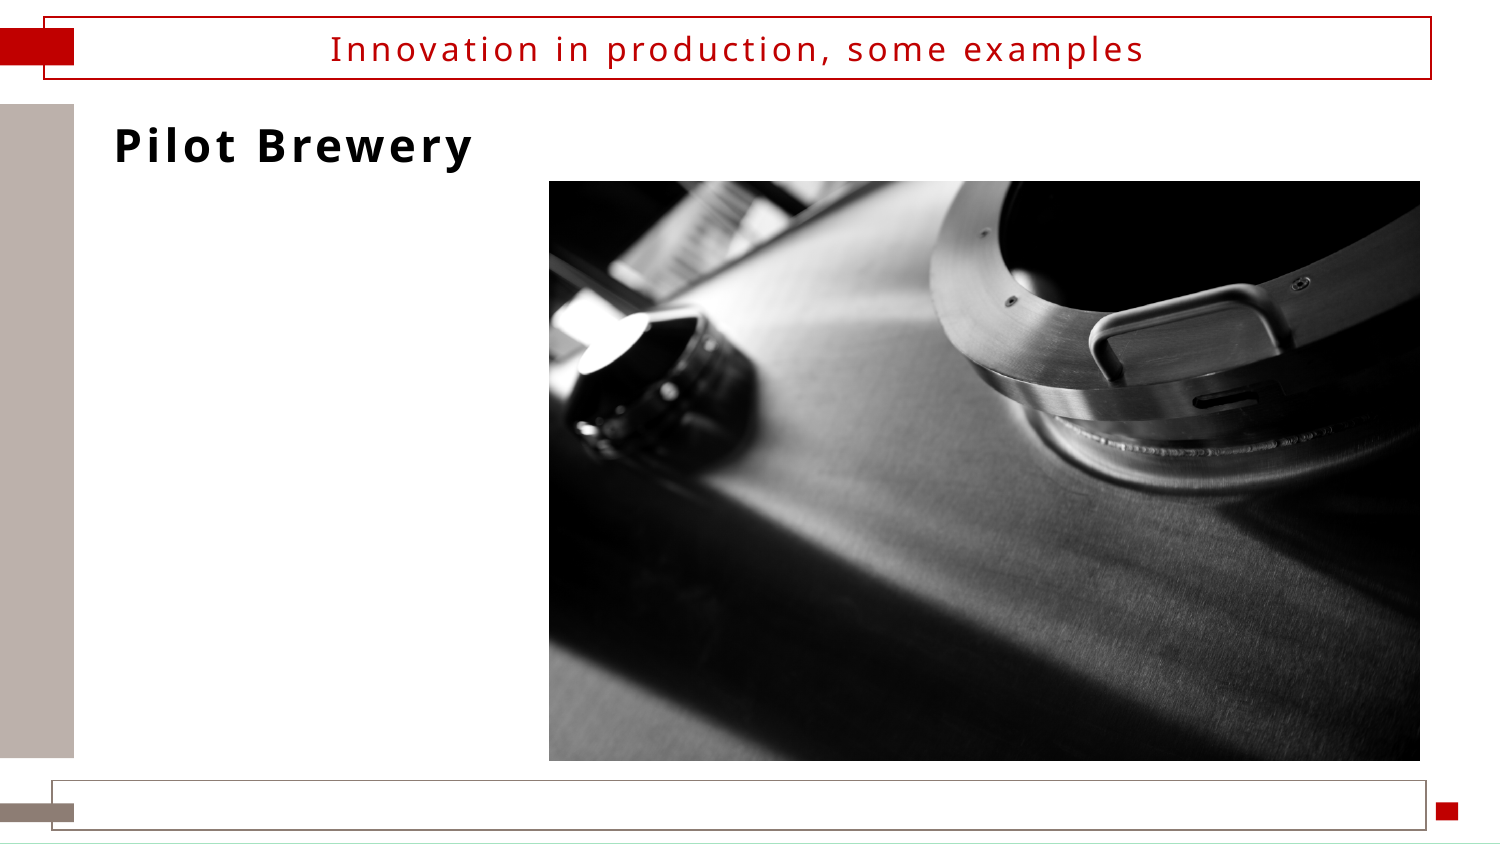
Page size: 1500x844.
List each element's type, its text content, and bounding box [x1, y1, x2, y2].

picture [548, 181, 1420, 762]
title Innovation in production, some examples [43, 16, 1432, 80]
list Pilot Brewery [76, 109, 1424, 753]
